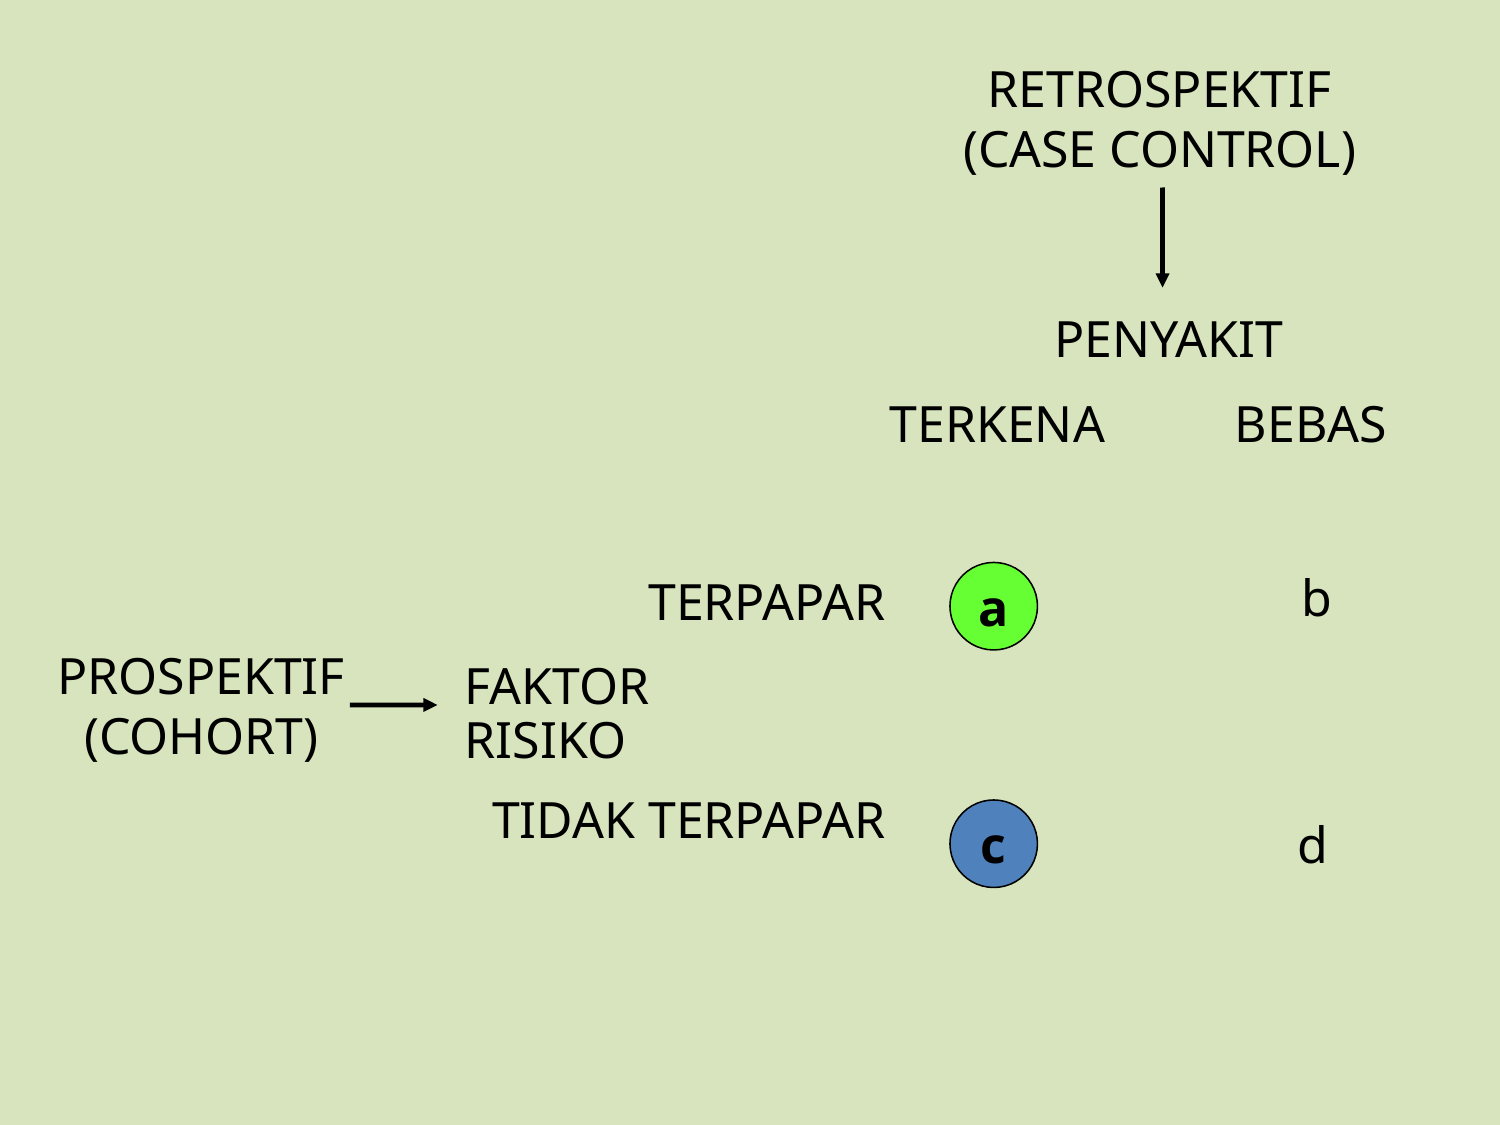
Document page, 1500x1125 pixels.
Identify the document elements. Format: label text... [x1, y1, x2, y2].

text_box [349, 698, 438, 712]
text_box c [949, 799, 1038, 888]
text_box d [1282, 806, 1343, 881]
text_box [1156, 187, 1169, 288]
text_box RETROSPEKTIF (CASE CONTROL) [948, 49, 1372, 185]
text_box TERPAPAR FAKTOR RISIKO TIDAK TERPAPAR [449, 562, 900, 857]
text_box b [1286, 559, 1347, 635]
text_box PENYAKIT TERKENA BEBAS [874, 299, 1463, 460]
text_box a [949, 562, 1038, 650]
text_box PROSPEKTIF (COHORT) [0, 637, 403, 773]
